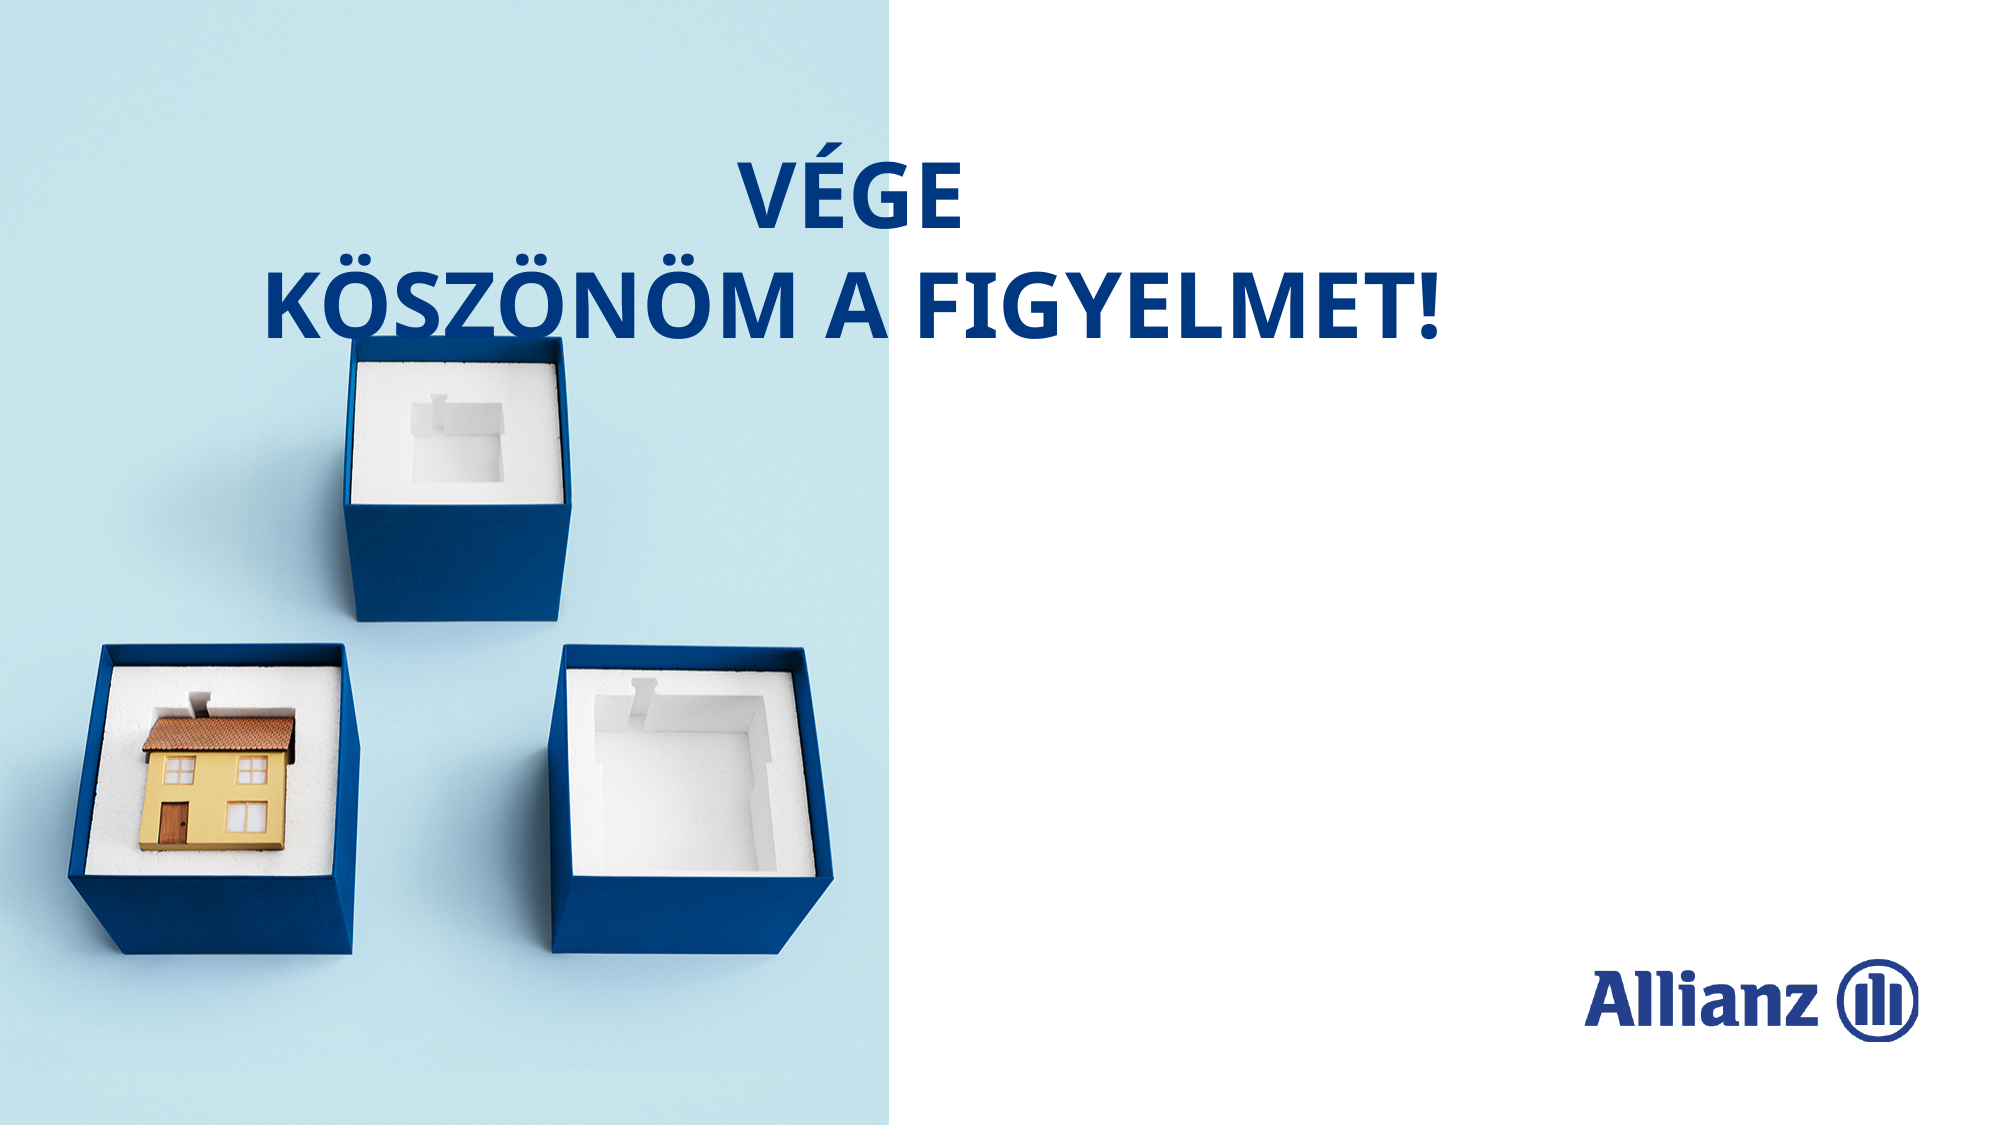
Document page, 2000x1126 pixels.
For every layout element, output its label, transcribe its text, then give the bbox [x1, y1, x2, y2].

picture [0, 0, 890, 1126]
title vége Köszönöm a figyelmet! [893, 90, 1473, 327]
